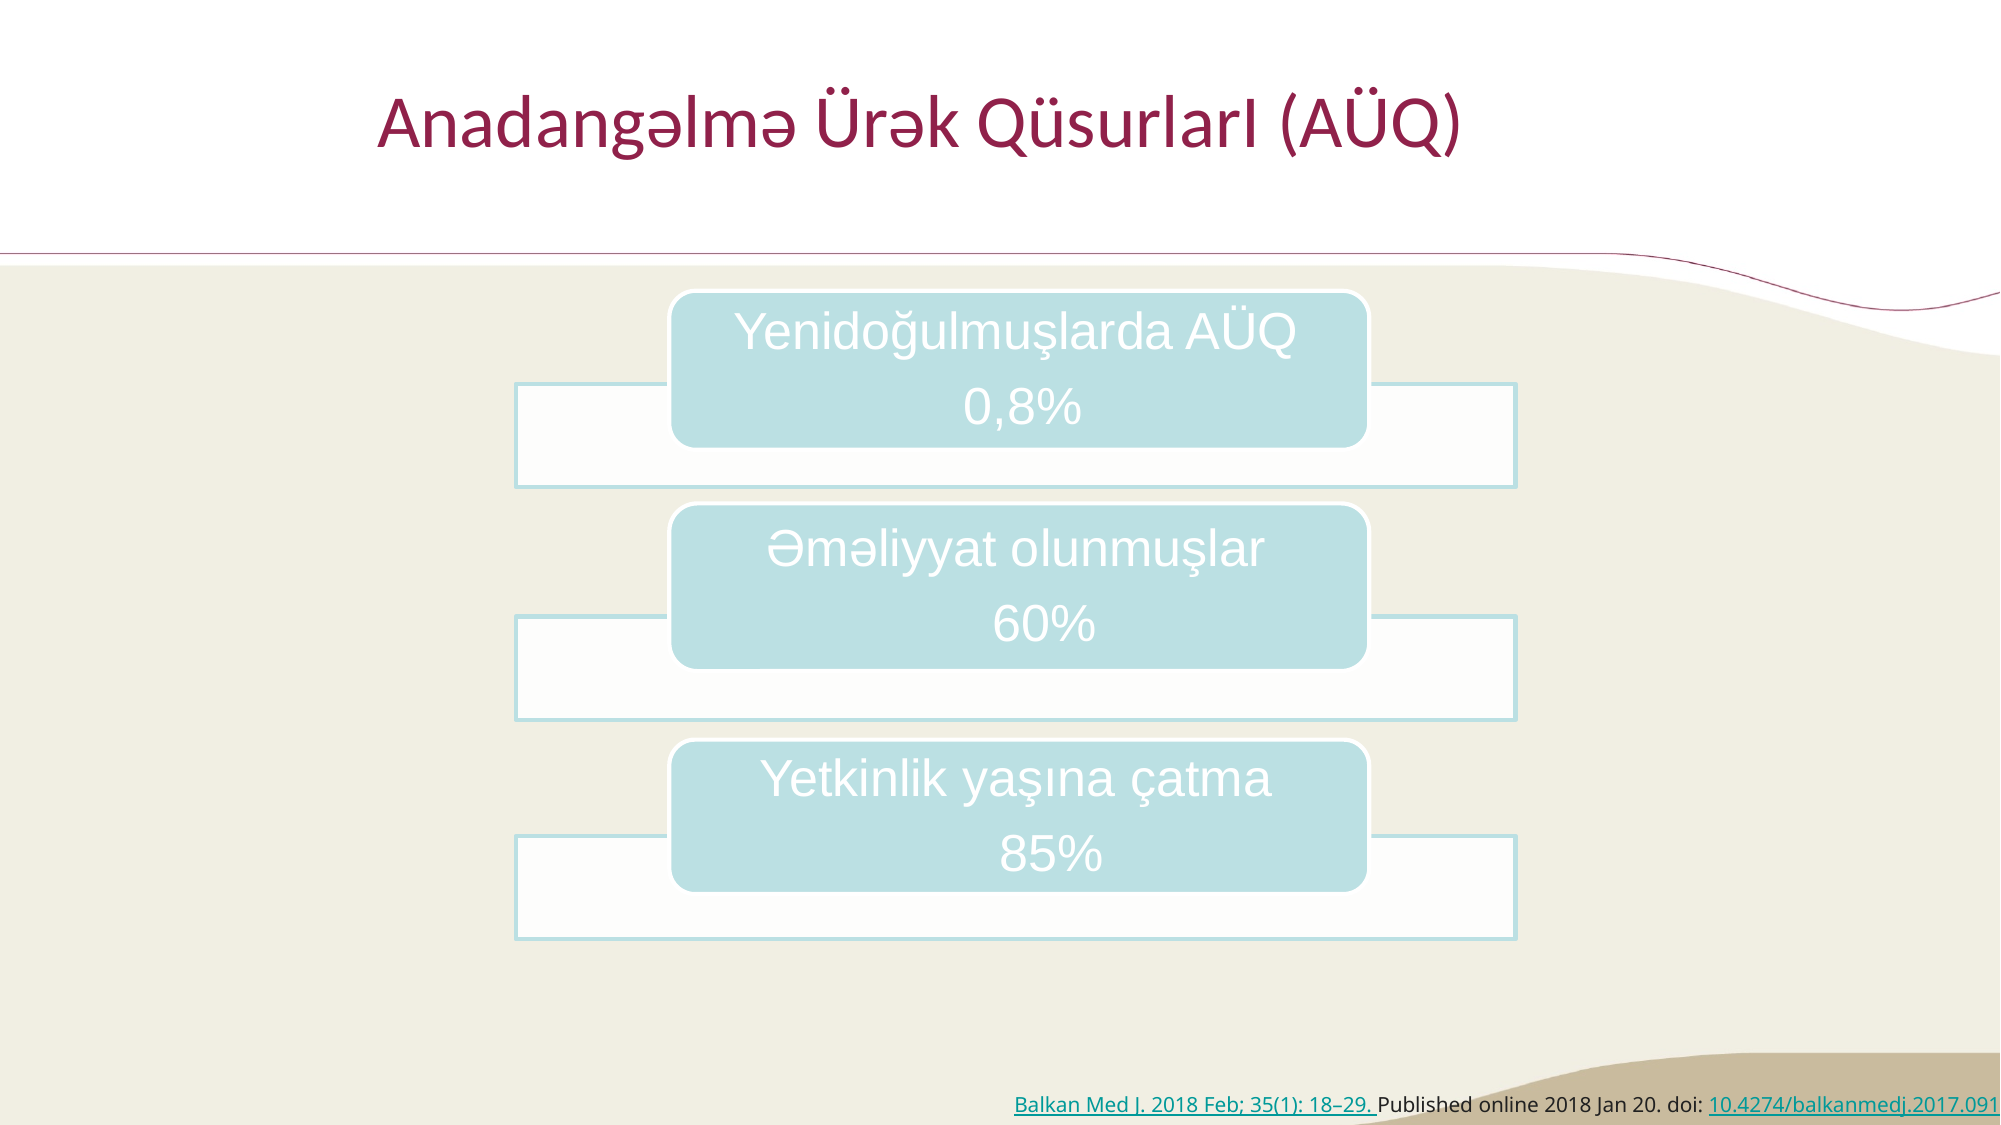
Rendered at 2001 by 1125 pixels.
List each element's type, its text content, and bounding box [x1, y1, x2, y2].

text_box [515, 278, 1516, 946]
picture [0, 0, 2000, 1125]
text_box Balkan Med J. 2018 Feb; 35(1): 18–29. Published online 2018 Jan 20. doi: 10.4274/balkanmedj.2017.0910 [999, 1084, 2000, 1125]
title Anadangəlmə Ürək QüsurlarI (AÜQ) [362, 30, 1638, 205]
